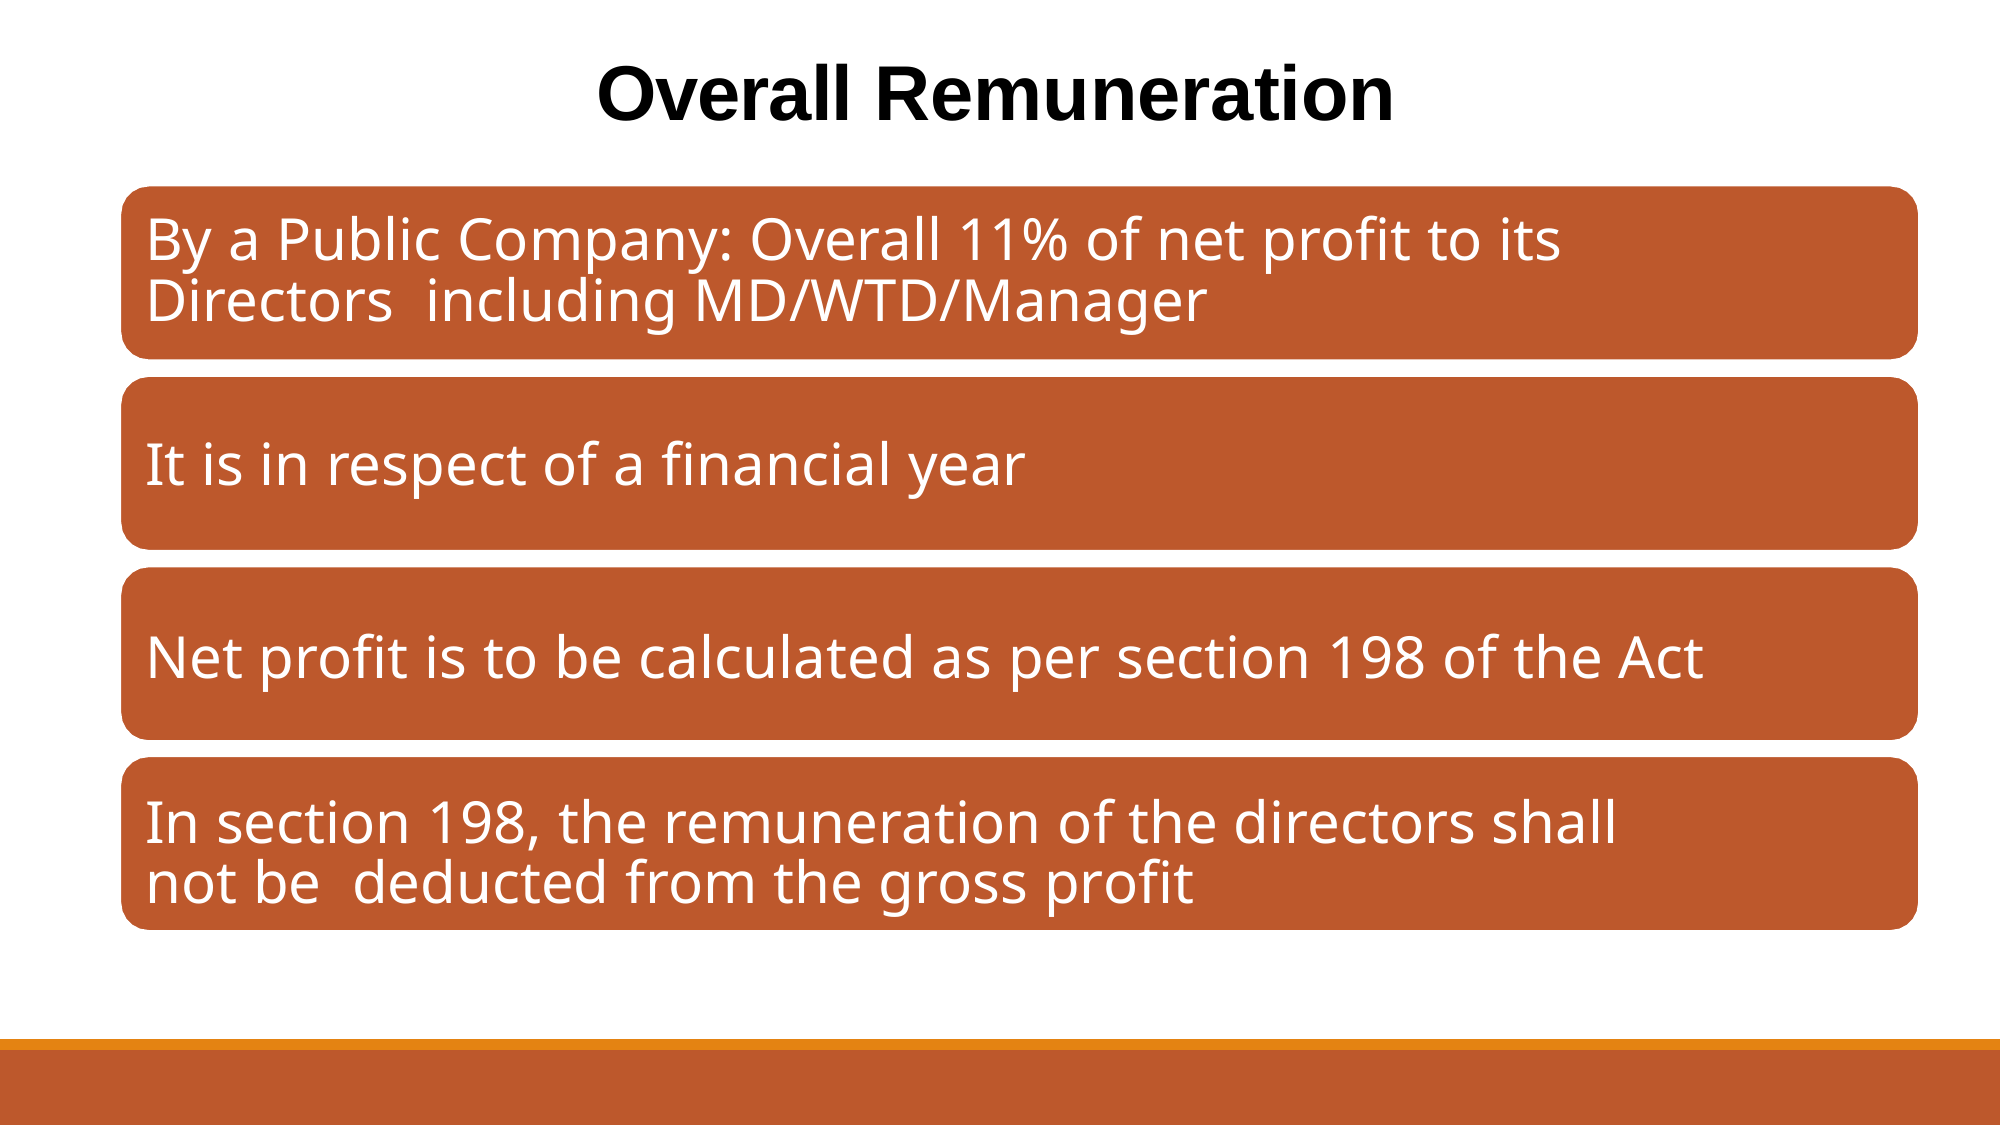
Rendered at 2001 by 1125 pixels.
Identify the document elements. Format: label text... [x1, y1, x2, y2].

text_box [115, 181, 1924, 936]
title Overall Remuneration [593, 0, 1407, 137]
